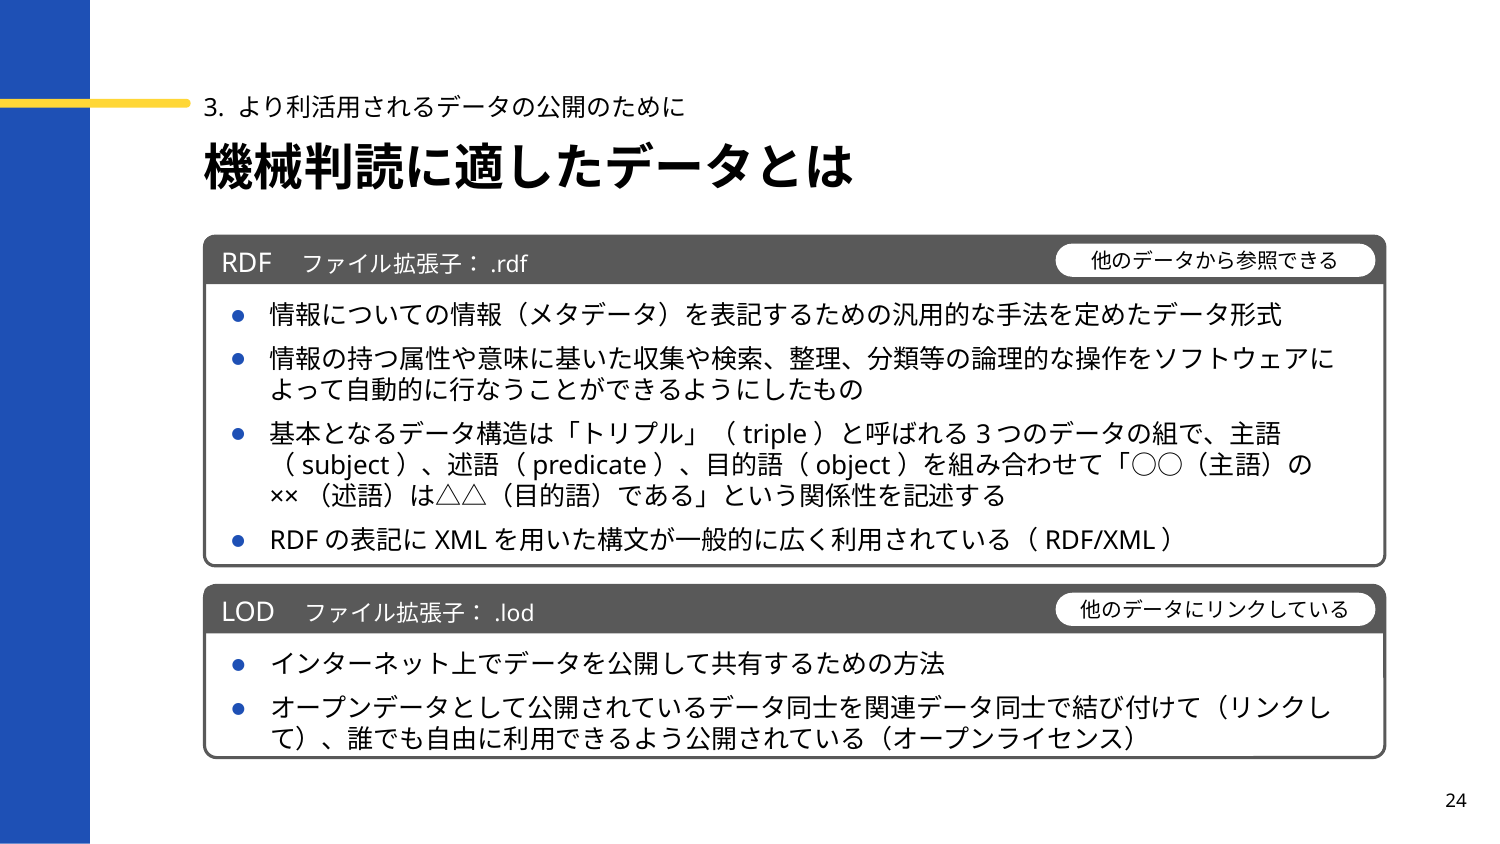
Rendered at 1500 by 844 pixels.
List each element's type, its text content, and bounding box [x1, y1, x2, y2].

text_box 情報についての情報（メタデータ）を表記するための汎用的な手法を定めたデータ形式 情報の持つ属性や意味に基いた収集や検索、整理、分類等の論理的な操作をソフトウェアによって自動的に行なうことができるようにしたもの 基本となるデータ構造は「トリプル」（triple）と呼ばれる3つのデータの組で、主語（subject）、述語（predicate）、目的語（object）を組み合わせて「○○（主語）の××（述語）は△△（目的語）である」という関係性を記述する RDFの表記にXMLを用いた構文が一般的に広く利用されている（RDF/XML） [204, 285, 1385, 566]
text_box 他のデータから参照できる [1055, 243, 1376, 277]
text_box LOD ファイル拡張子：.lod [203, 585, 1385, 634]
title 機械判読に適したデータとは [203, 135, 1386, 277]
text_box 他のデータにリンクしている [1055, 592, 1376, 626]
text_box RDF ファイル拡張子：.rdf [203, 236, 1385, 285]
subtitle 3. より利活用されるデータの公開のために [203, 82, 1385, 124]
text_box インターネット上でデータを公開して共有するための方法 オープンデータとして公開されているデータ同士を関連データ同士で結び付けて（リンクして）、誰でも自由に利用できるよう公開されている（オープンライセンス） [204, 634, 1385, 758]
slide_number 24 [1423, 769, 1489, 834]
